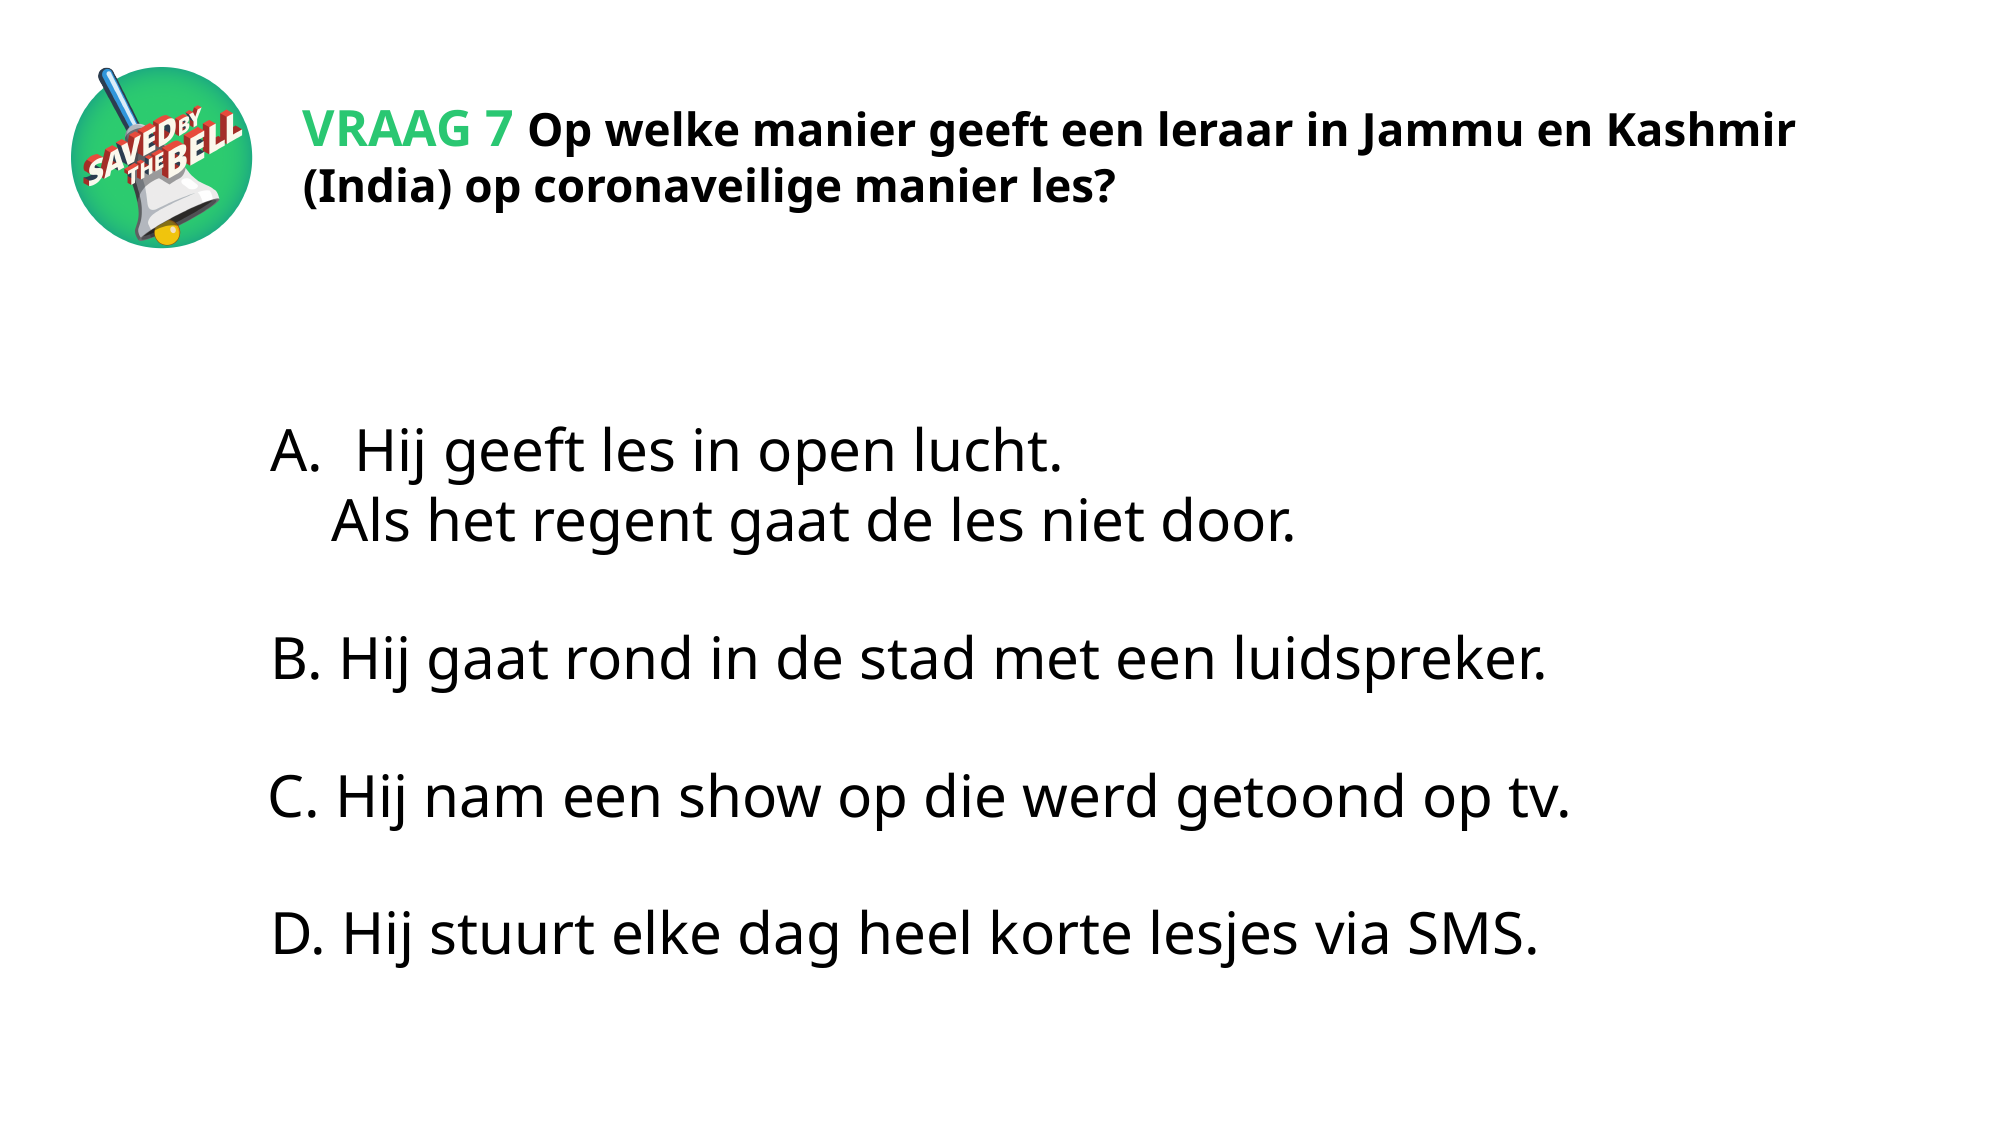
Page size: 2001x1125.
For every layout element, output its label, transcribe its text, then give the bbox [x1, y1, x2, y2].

text_box D. Hij stuurt elke dag heel korte lesjes via SMS. [255, 888, 1948, 974]
picture [70, 66, 253, 250]
text_box Hij geeft les in open lucht. Als het regent gaat de les niet door. [255, 405, 2000, 561]
text_box C. Hij nam een show op die werd getoond op tv. [252, 751, 1945, 837]
text_box B. Hij gaat rond in de stad met een luidspreker. [255, 614, 2000, 699]
text_box VRAAG 7 Op welke manier geeft een leraar in Jammu en Kashmir (India) op coronaveilige manier les? [288, 89, 1968, 219]
